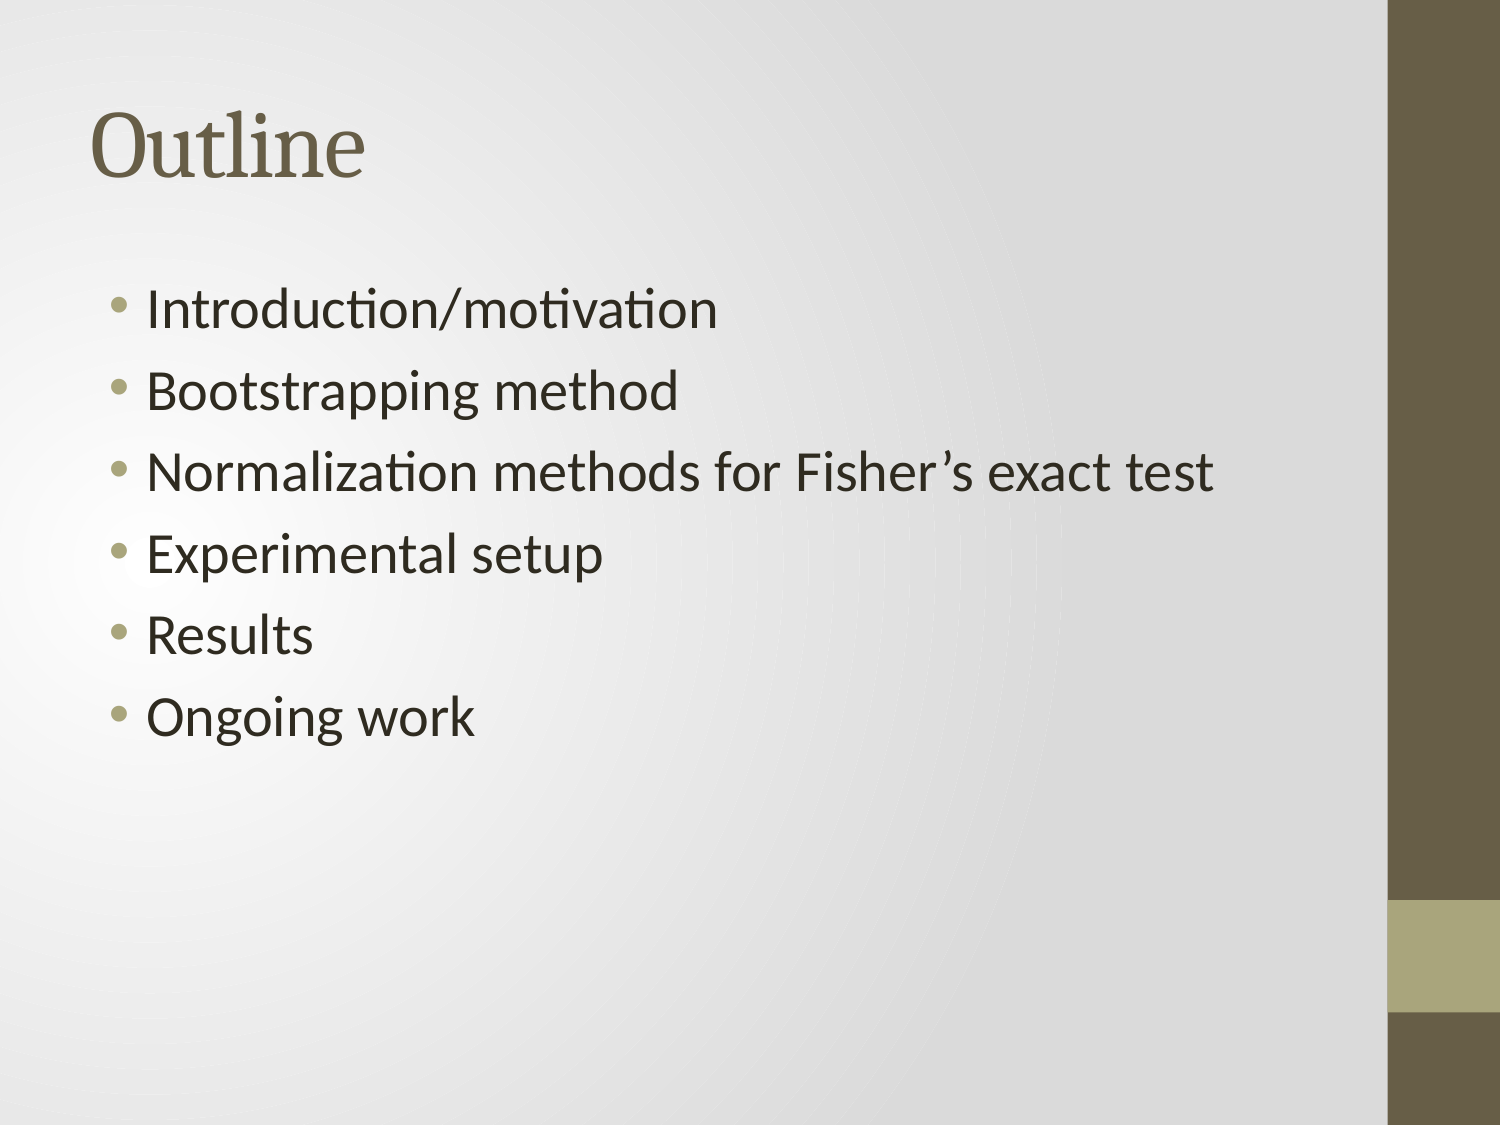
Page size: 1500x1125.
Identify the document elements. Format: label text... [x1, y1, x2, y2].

list Introduction/motivation Bootstrapping method Normalization methods for Fisher’s exact test Experimental setup Results Ongoing work [75, 262, 1325, 1050]
title Outline [75, 45, 1325, 233]
